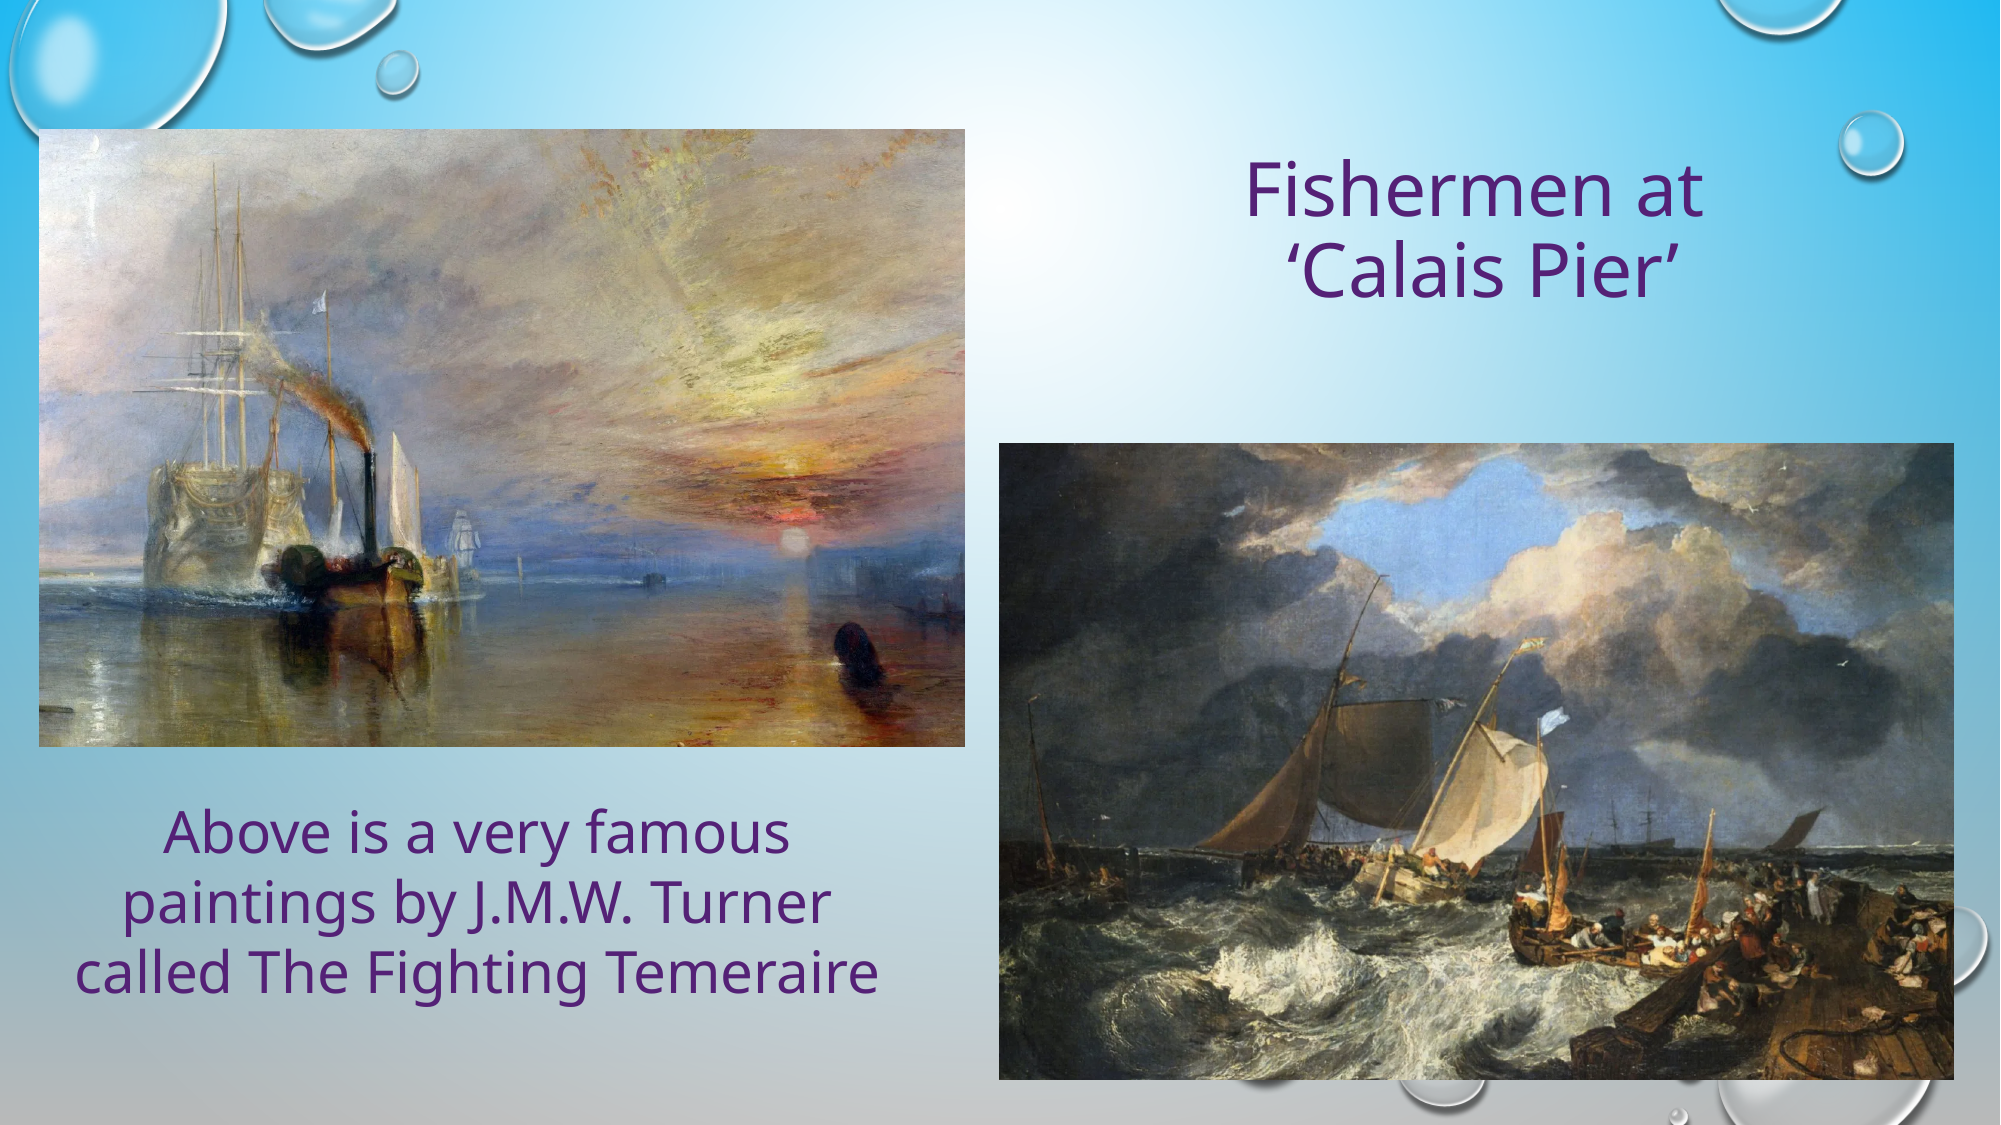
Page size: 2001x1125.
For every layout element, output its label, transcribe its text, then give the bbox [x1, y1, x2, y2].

text_box Above is a very famous paintings by J.M.W. Turner called The Fighting Temeraire [39, 787, 916, 1013]
picture [0, 0, 2000, 1125]
title Fishermen at ‘Calais Pier’ [1007, 101, 1961, 364]
